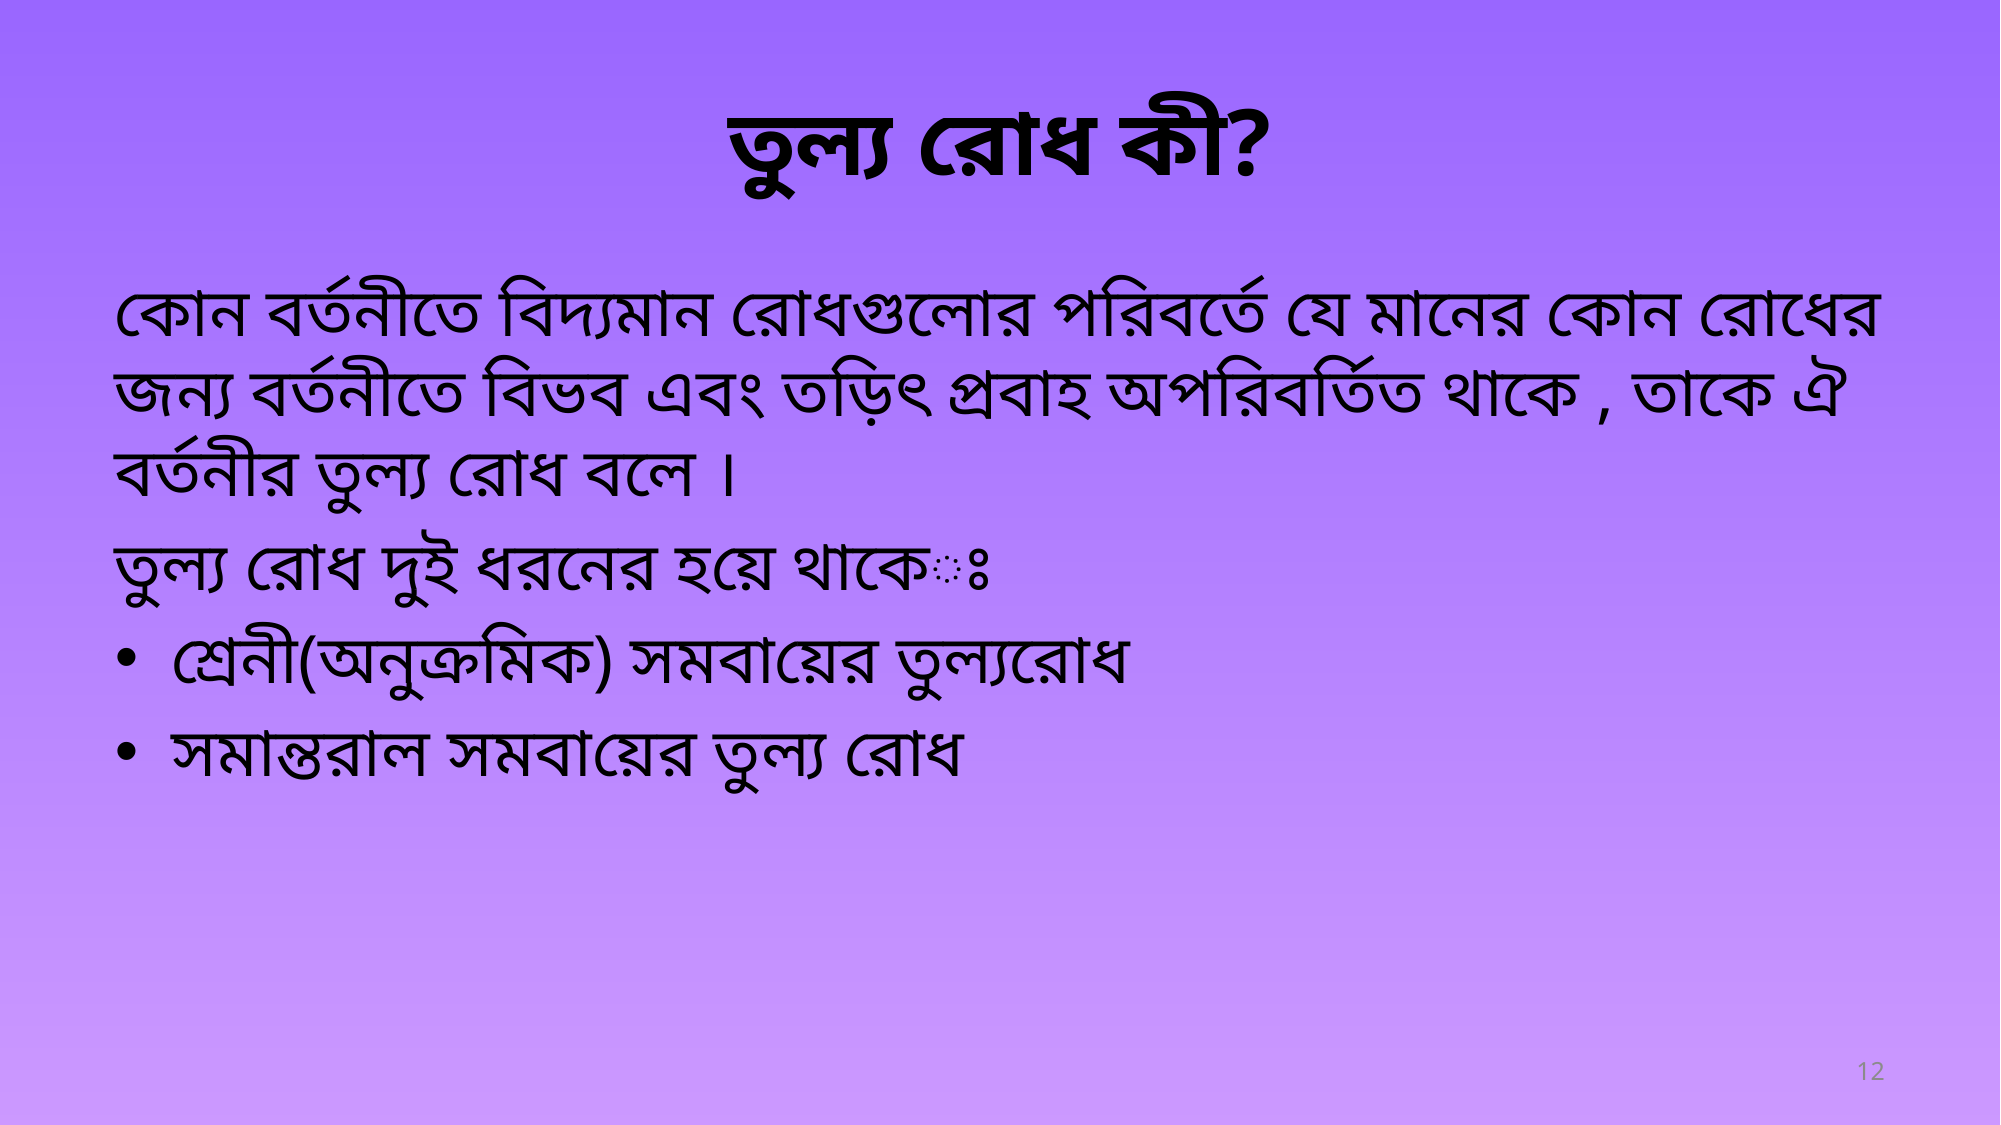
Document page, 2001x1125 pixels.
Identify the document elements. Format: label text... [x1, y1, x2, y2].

title তুল্য রোধ কী? [99, 45, 1900, 233]
list কোন বর্তনীতে বিদ্যমান রোধগুলোর পরিবর্তে যে মানের কোন রোধের জন্য বর্তনীতে বিভব এবং তড়িৎ প্রবাহ অপরিবর্তিত থাকে , তাকে ঐ বর্তনীর তুল্য রোধ বলে । তুল্য রোধ দুই ধরনের হয়ে থাকেঃ শ্রেনী(অনুক্রমিক) সমবায়ের তুল্যরোধ সমান্তরাল সমবায়ের তুল্য রোধ [99, 262, 1900, 1005]
slide_number 12 [1433, 1042, 1900, 1103]
